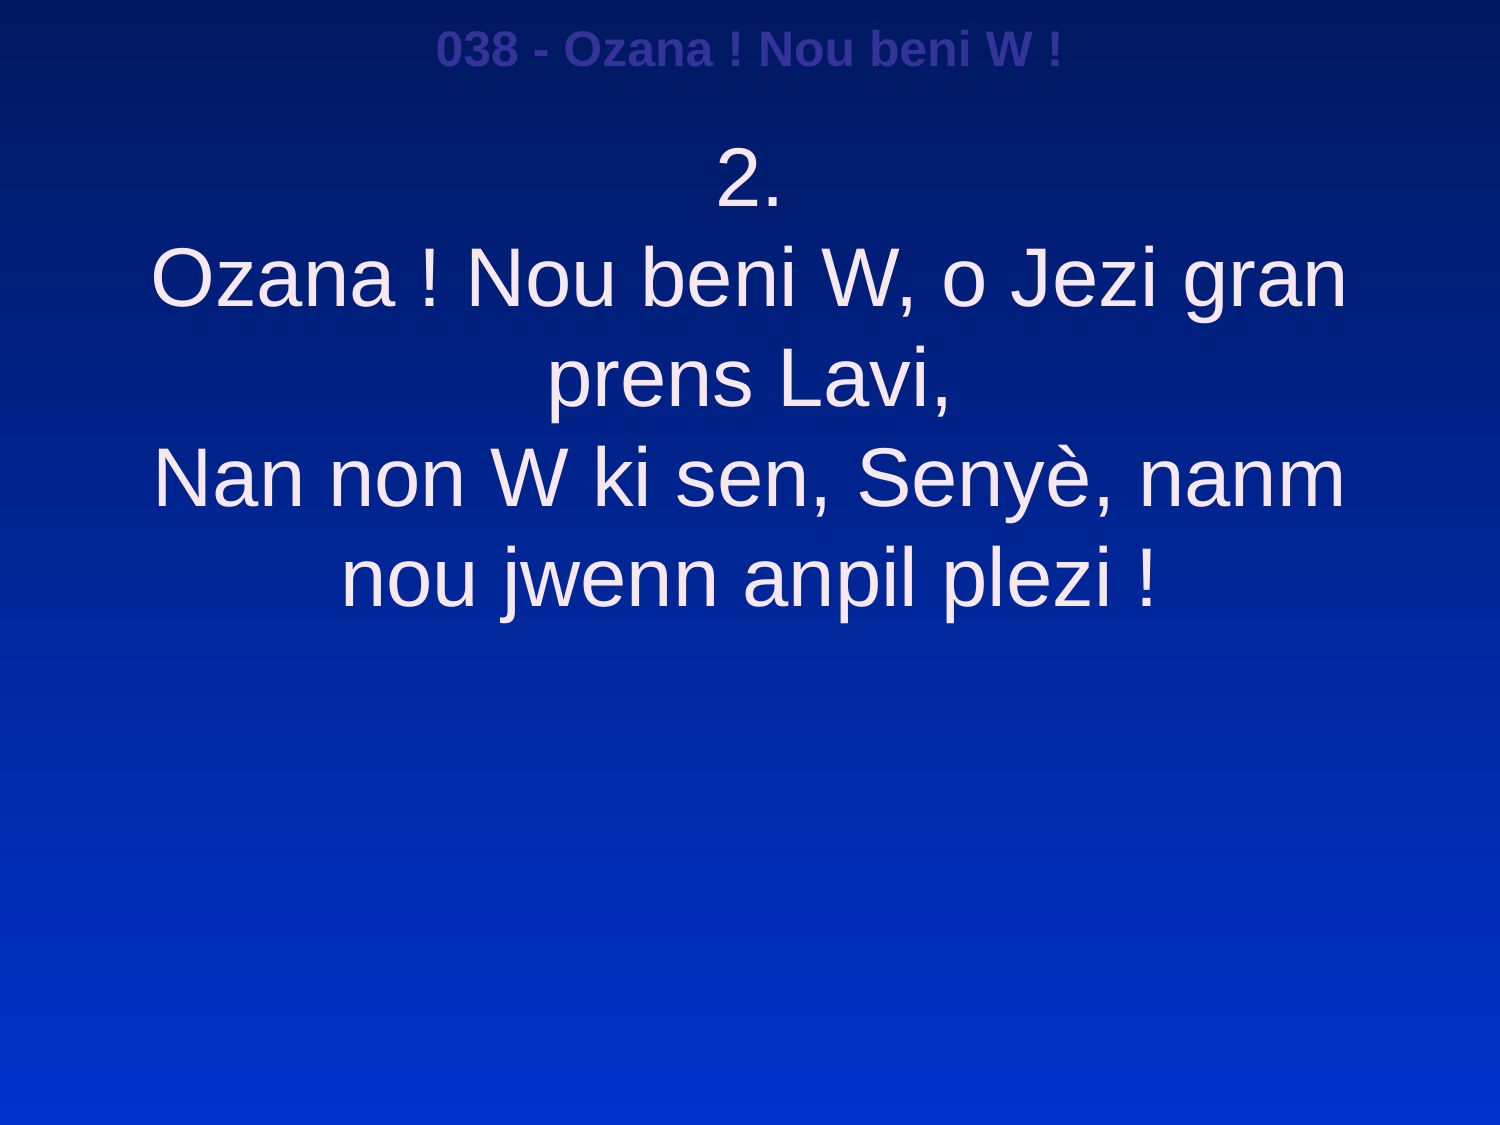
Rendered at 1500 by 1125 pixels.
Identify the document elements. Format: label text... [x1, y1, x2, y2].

text_box 2. Ozana ! Nou beni W, o Jezi gran prens Lavi, Nan non W ki sen, Senyè, nanm nou jwenn anpil plezi ! [79, 115, 1421, 630]
text_box 038 - Ozana ! Nou beni W ! [0, 9, 1500, 79]
